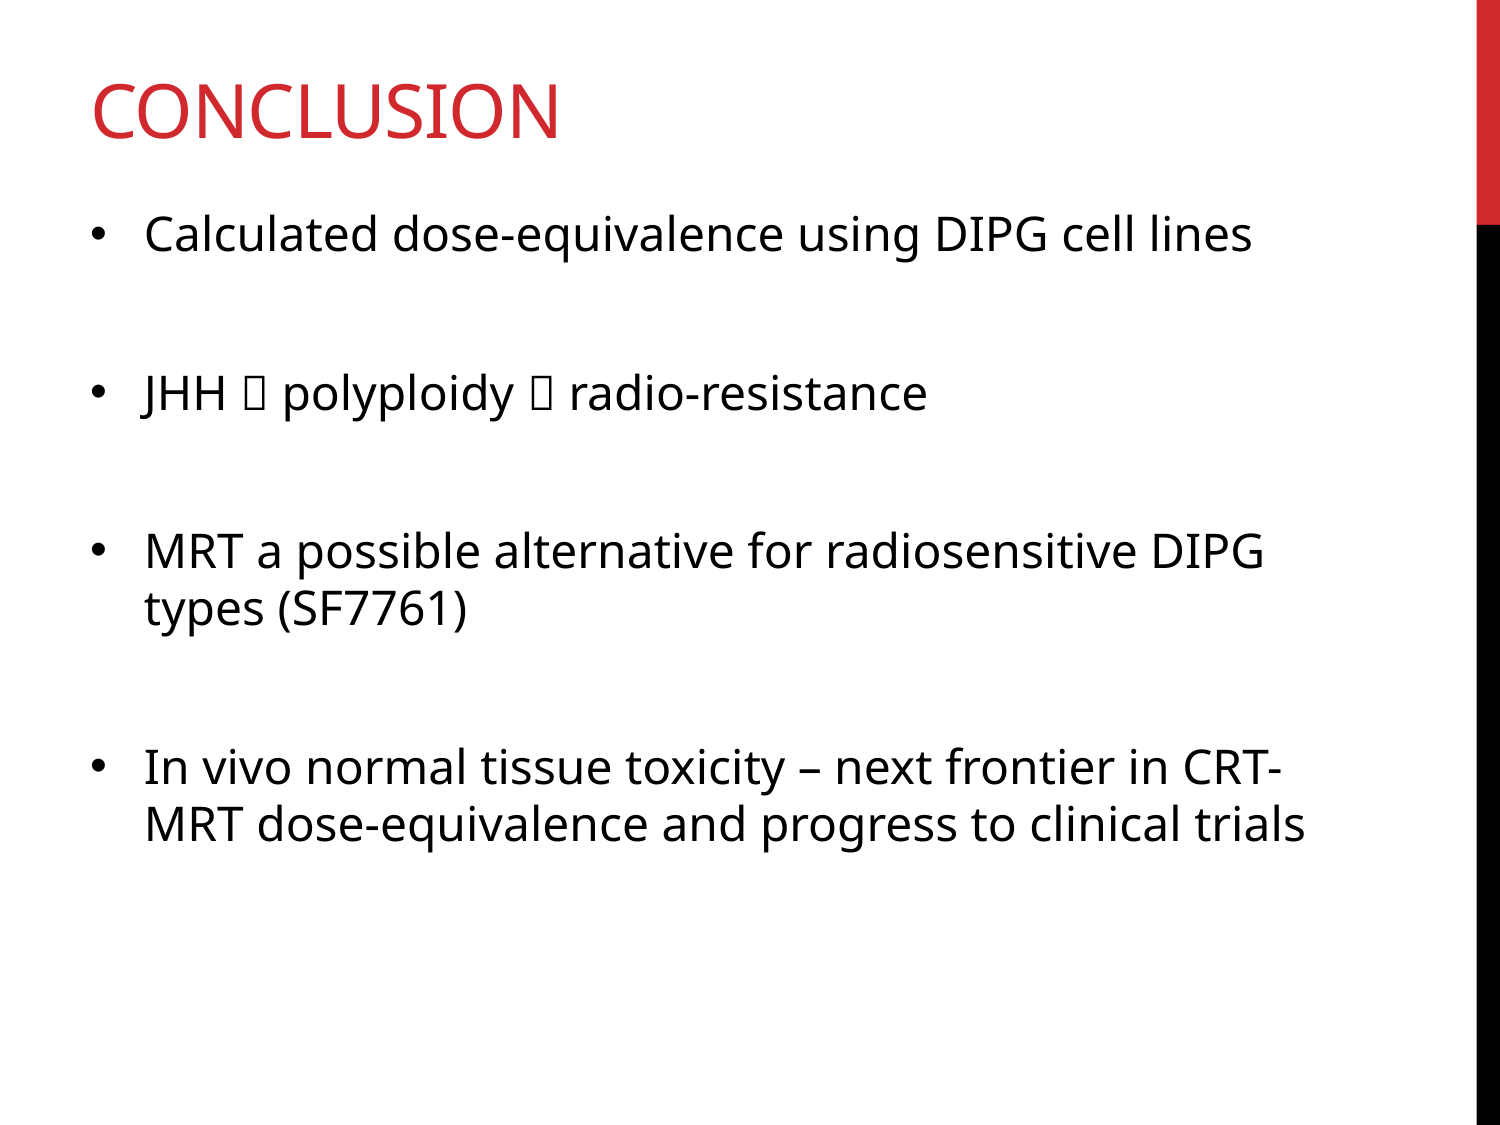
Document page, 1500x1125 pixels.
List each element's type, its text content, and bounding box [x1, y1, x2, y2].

list Calculated dose-equivalence using DIPG cell lines JHH  polyploidy  radio-resistance MRT a possible alternative for radiosensitive DIPG types (SF7761) In vivo normal tissue toxicity – next frontier in CRT-MRT dose-equivalence and progress to clinical trials [75, 196, 1325, 914]
text_box Conclusion [75, 24, 1025, 161]
